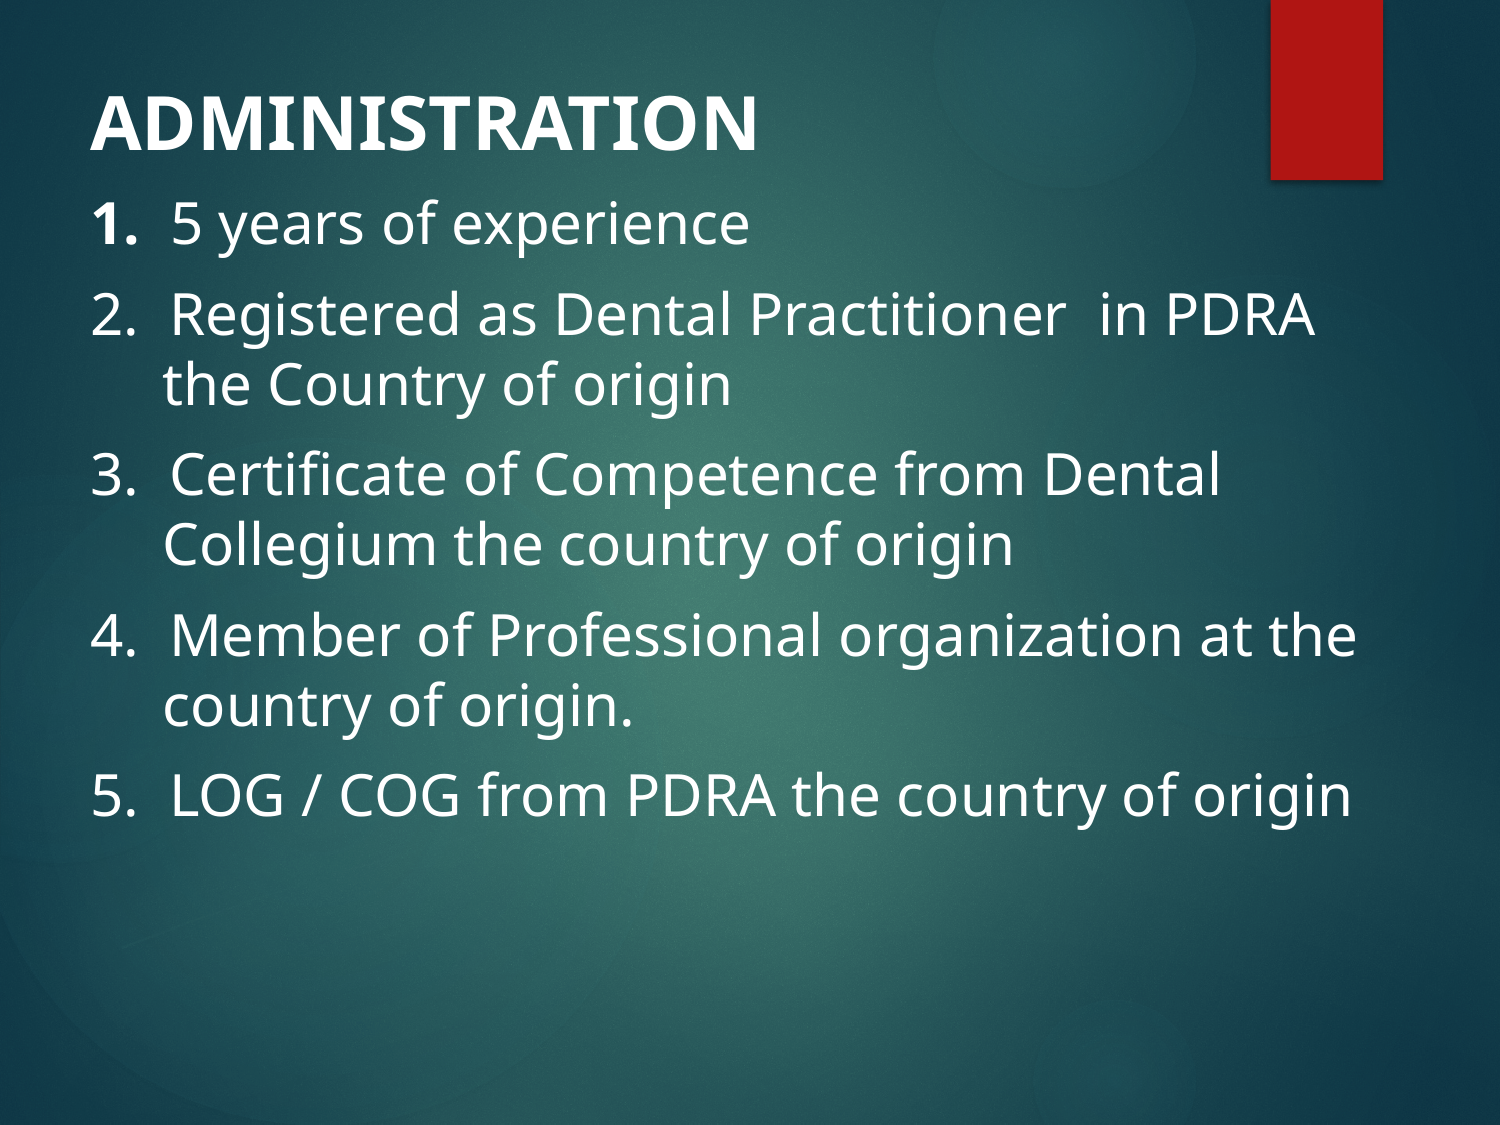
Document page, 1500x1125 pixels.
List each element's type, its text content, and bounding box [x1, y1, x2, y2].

list ADMINISTRATION 1. 5 years of experience 2. Registered as Dental Practitioner in PDRA the Country of origin 3. Certificate of Competence from Dental Collegium the country of origin 4. Member of Professional organization at the country of origin. 5. LOG / COG from PDRA the country of origin [75, 67, 1428, 1005]
